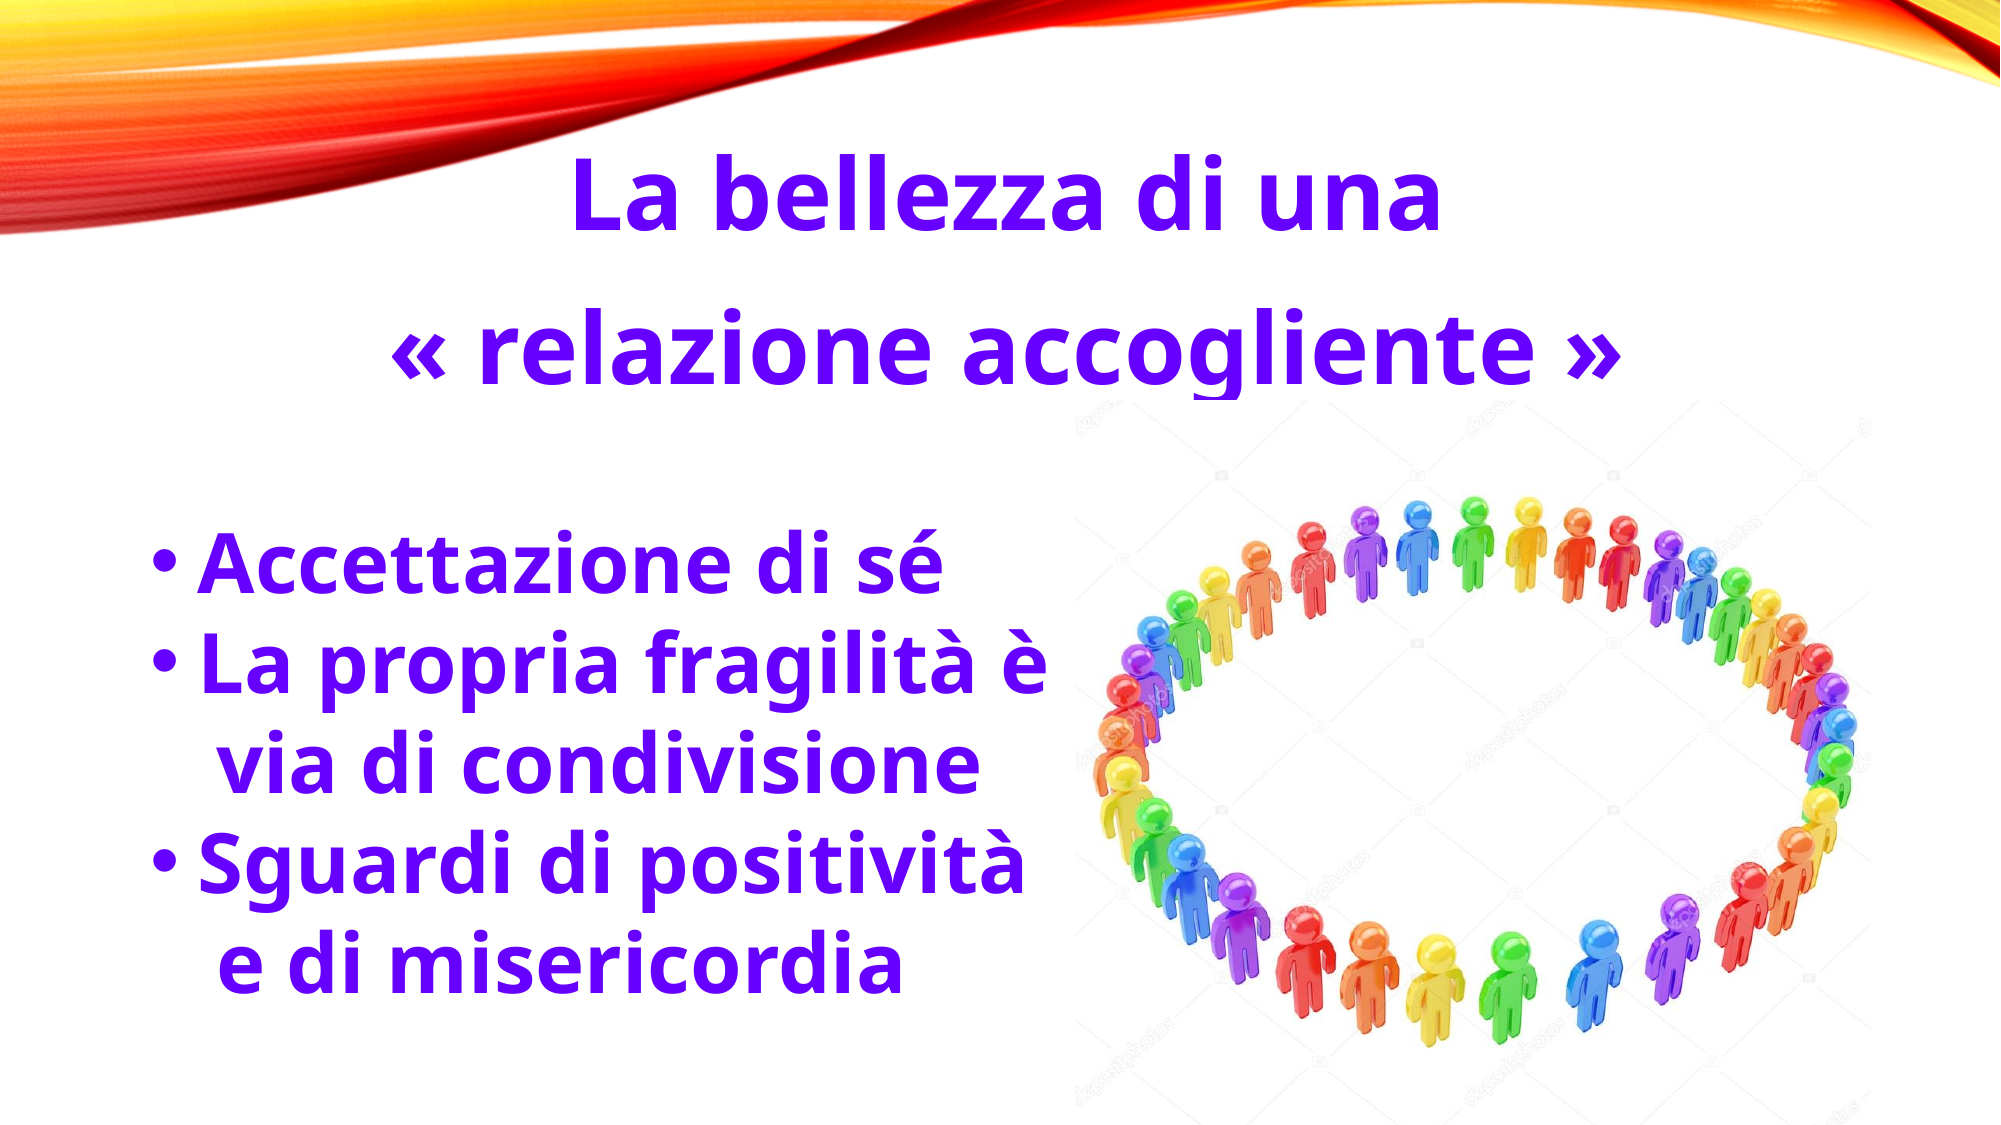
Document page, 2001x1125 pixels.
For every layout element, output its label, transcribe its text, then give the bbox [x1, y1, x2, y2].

text_box La bellezza di una « relazione accogliente » [241, 104, 1773, 412]
text_box Accettazione di sé La propria fragilità è via di condivisione Sguardi di positività e di misericordia [136, 457, 1075, 1125]
picture [0, 0, 2000, 237]
picture [1075, 400, 1871, 1125]
